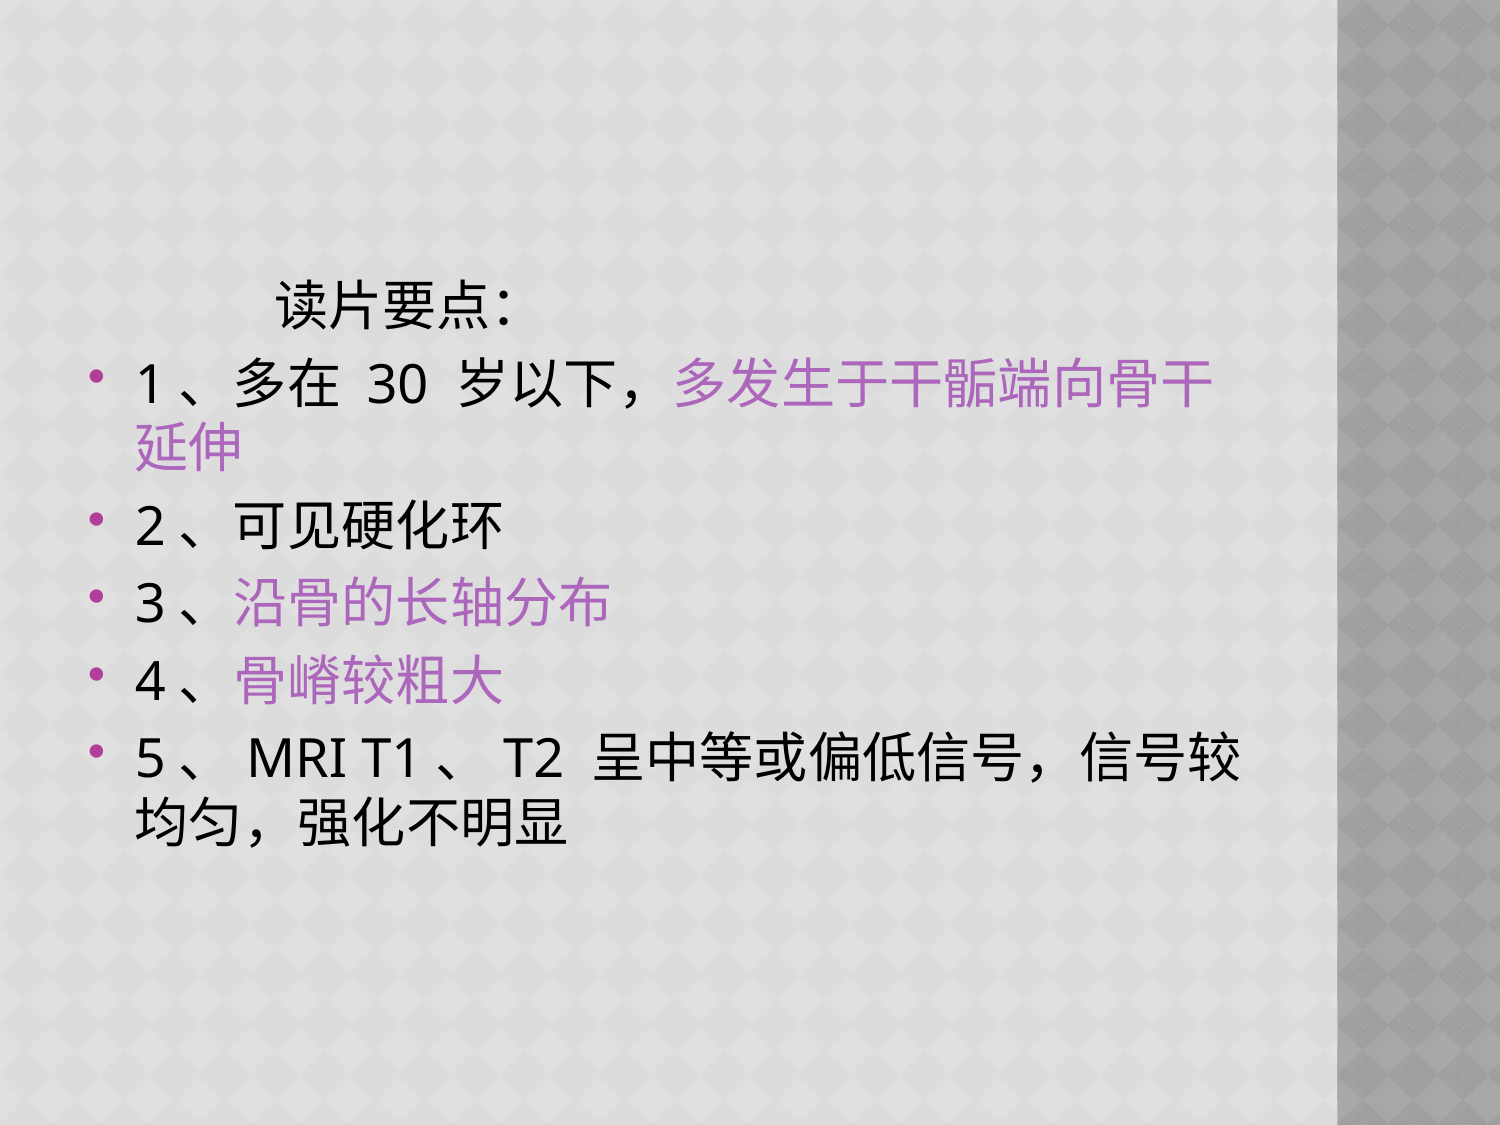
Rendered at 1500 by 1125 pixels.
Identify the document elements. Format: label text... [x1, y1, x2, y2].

list 读片要点： 1、多在 30 岁以下，多发生于干骺端向骨干延伸 2、可见硬化环 3、沿骨的长轴分布 4、骨嵴较粗大 5、MRI T1、T2 呈中等或偏低信号，信号较均匀，强化不明显 [75, 264, 1263, 1059]
